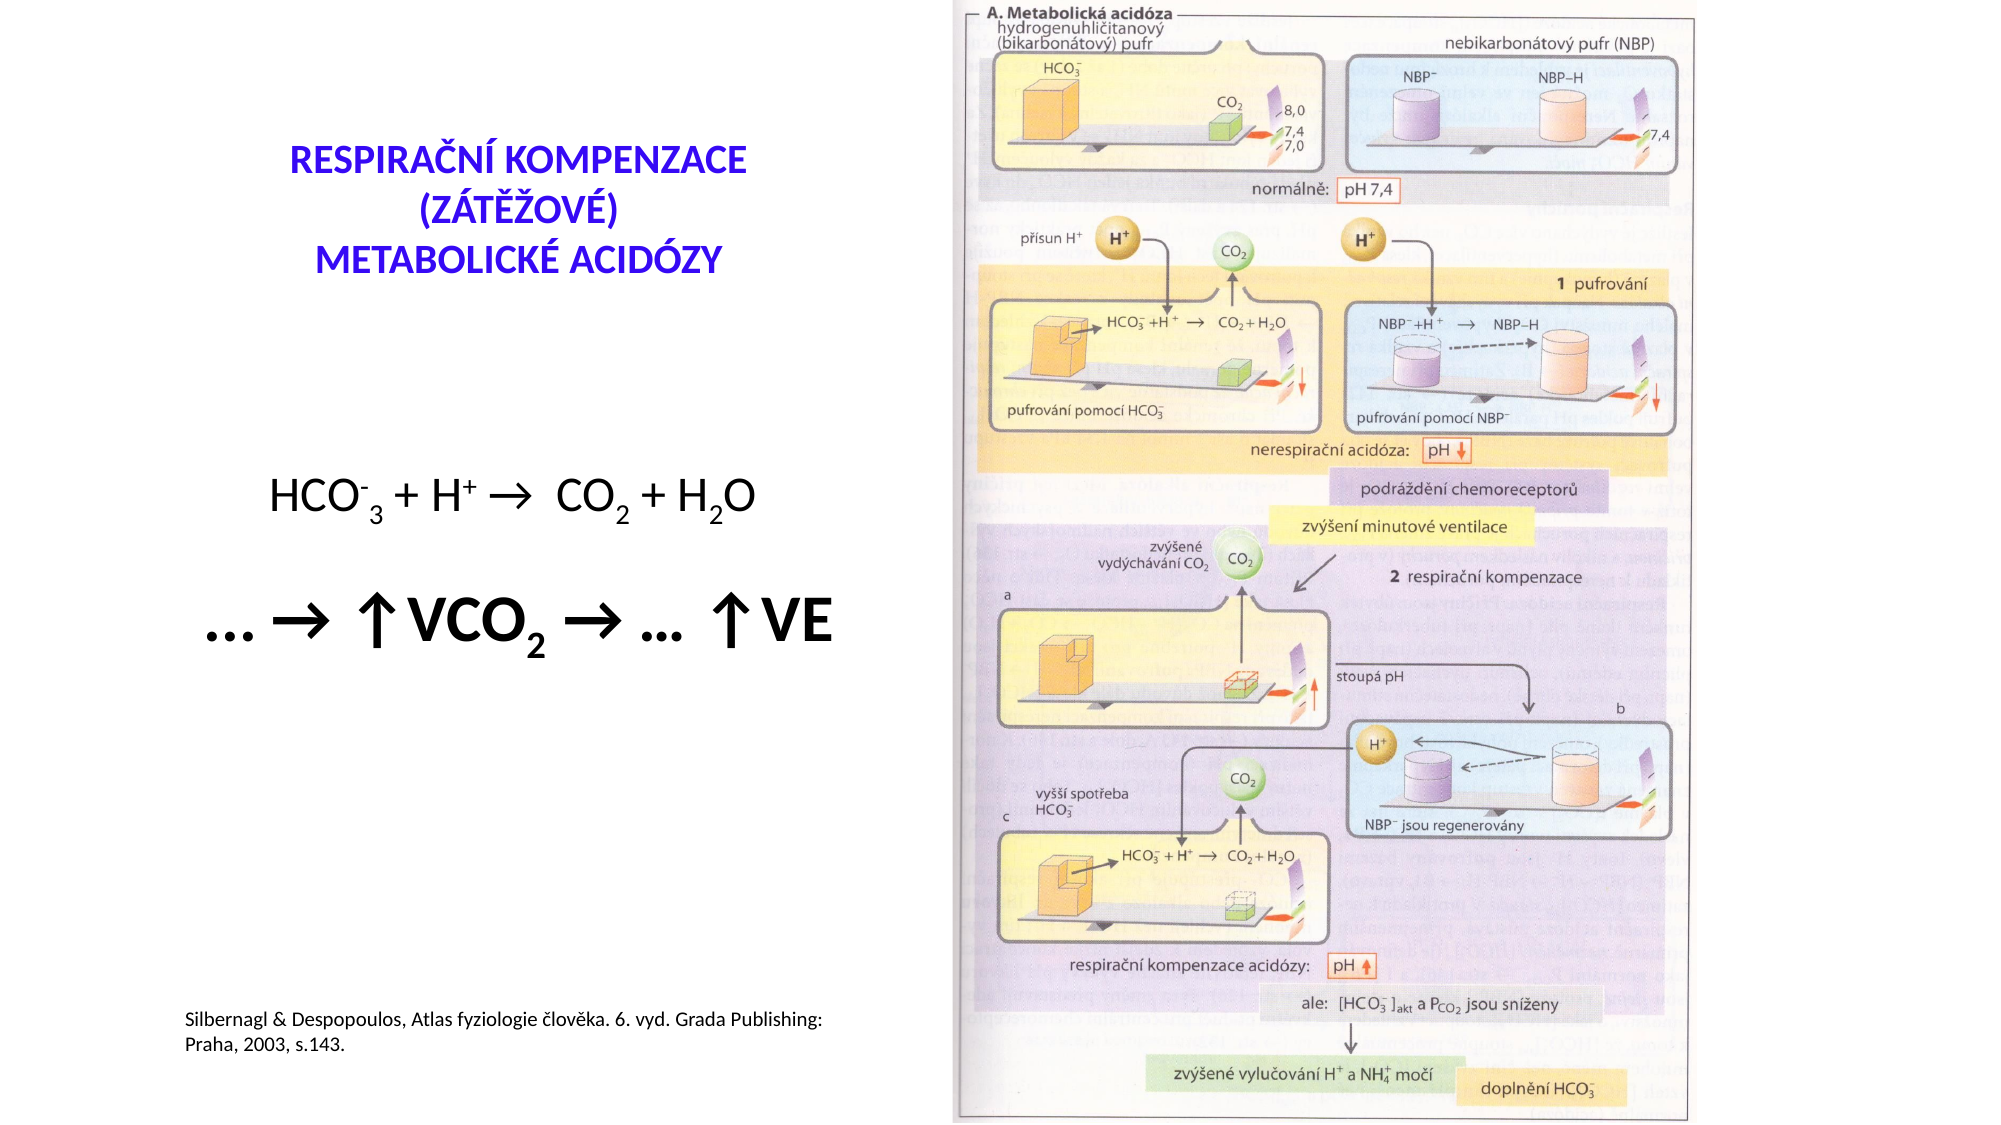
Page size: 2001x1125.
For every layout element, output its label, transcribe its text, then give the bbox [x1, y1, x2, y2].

picture [952, 0, 1697, 1124]
text_box RESPIRAČNÍ KOMPENZACE (ZÁTĚŽOVÉ) METABOLICKÉ ACIDÓZY HCO-3 + H+ → CO2 + H2O ... → ↑VCO2 → … ↑VE Silbernagl & Despopoulos, Atlas fyziologie člověka. 6. vyd. Grada Publishing: Praha, 2003, s.143. [170, 124, 868, 1063]
